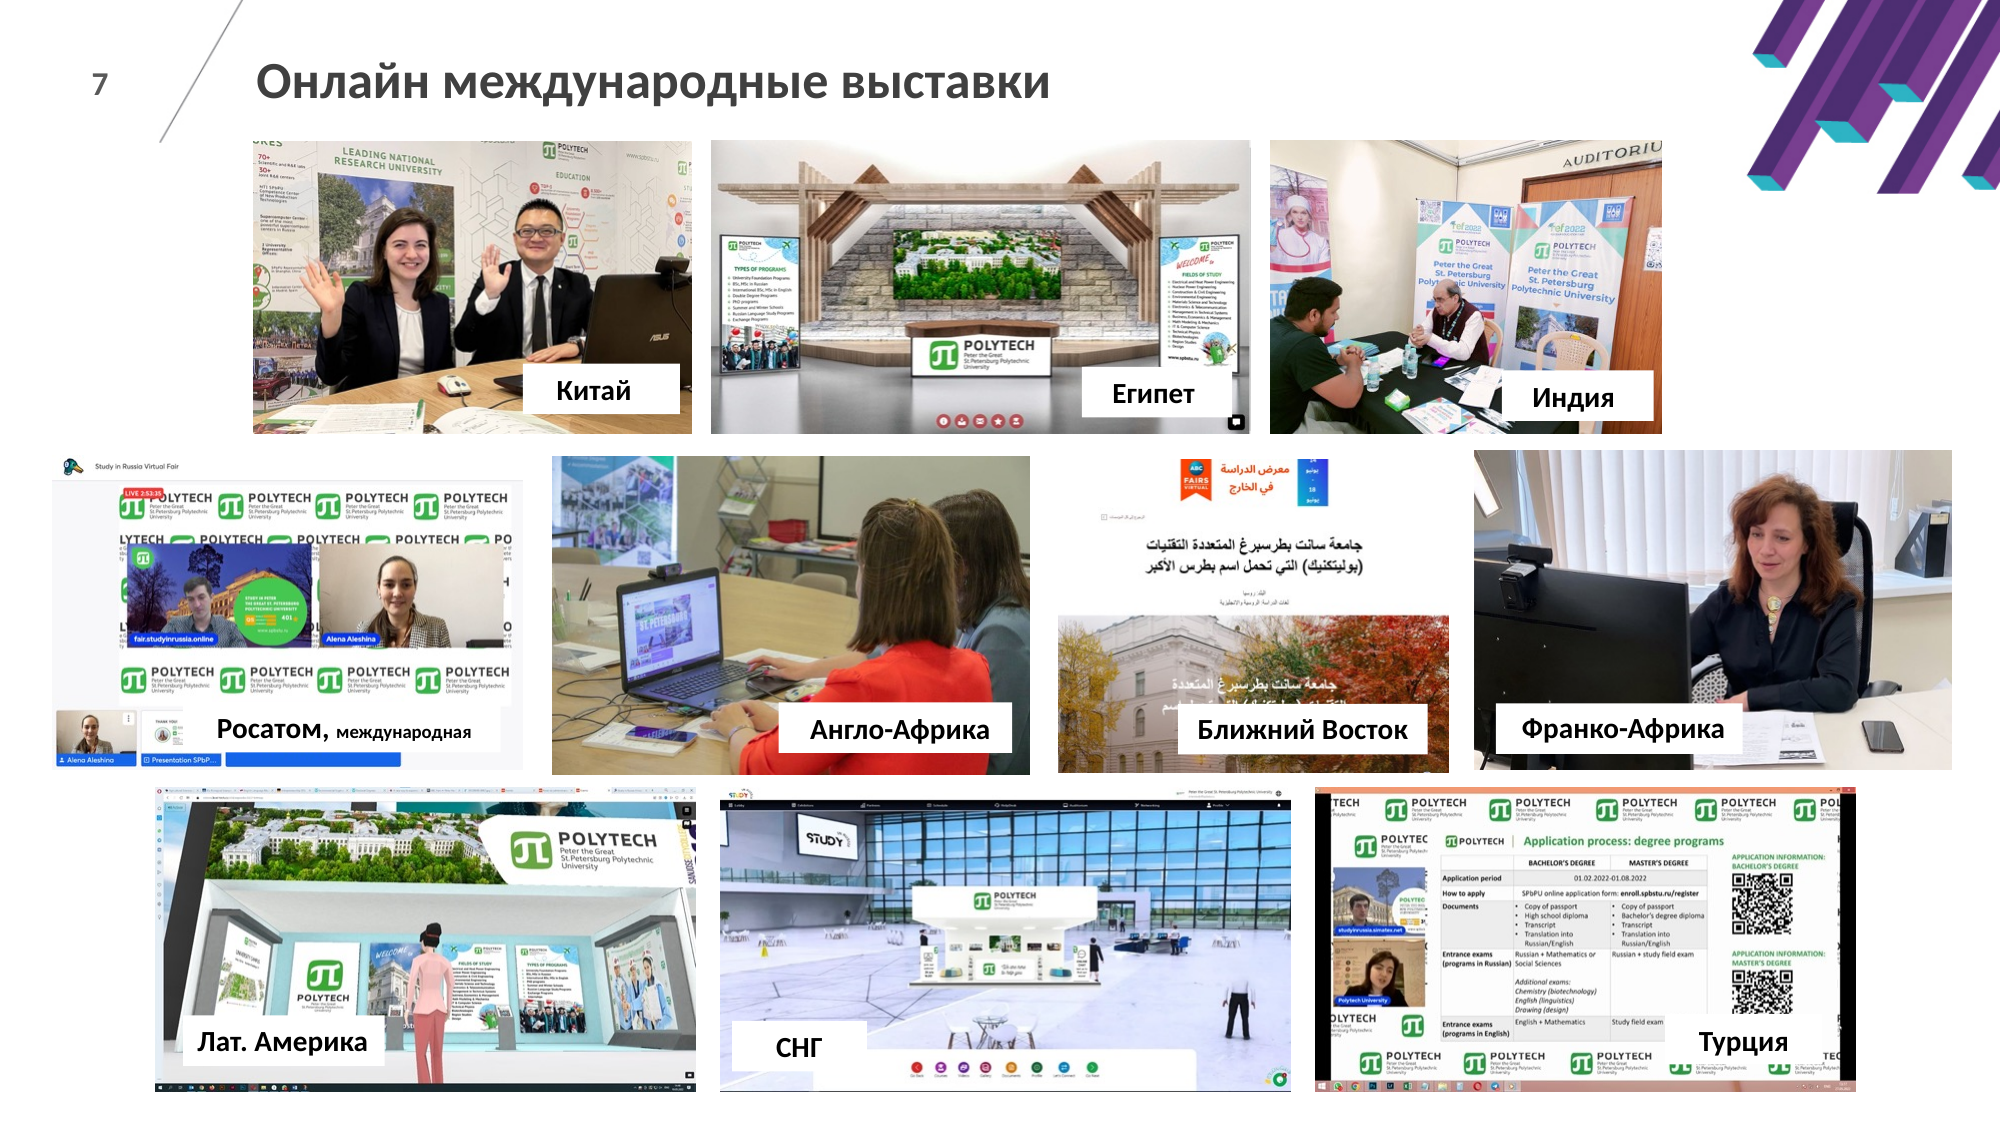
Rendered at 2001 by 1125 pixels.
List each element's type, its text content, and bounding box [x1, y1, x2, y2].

text_box [1202, 192, 2000, 1125]
picture [1474, 450, 1952, 770]
title Онлайн международные выставки [241, 24, 1967, 141]
picture [1315, 787, 1856, 1092]
picture [0, 0, 2000, 1125]
